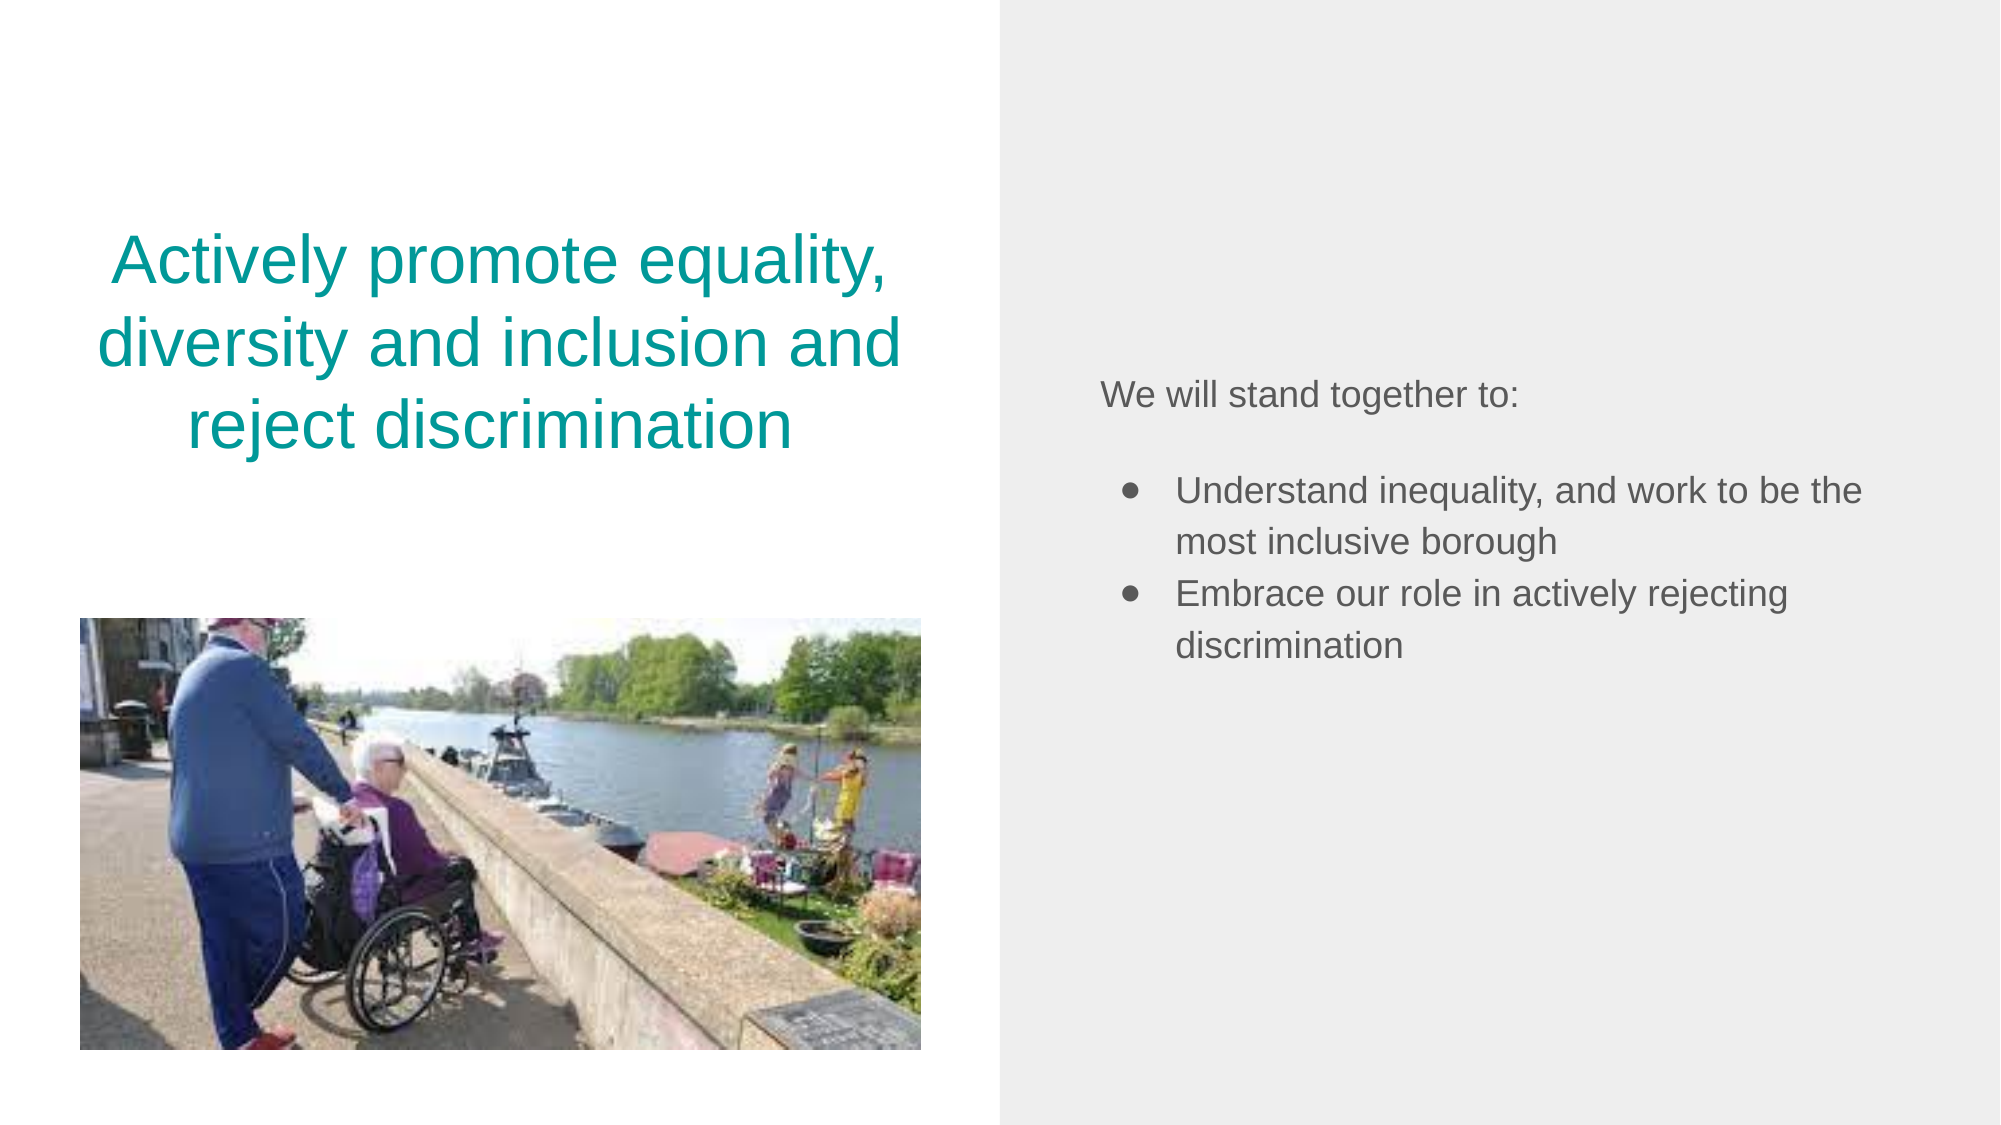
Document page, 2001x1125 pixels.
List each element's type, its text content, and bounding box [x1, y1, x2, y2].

picture [80, 617, 921, 1050]
list We will stand together to: Understand inequality, and work to be the most inclusive borough Embrace our role in actively rejecting discrimination [1080, 158, 1920, 967]
title Actively promote equality, diversity and inclusion and reject discrimination [58, 158, 943, 483]
